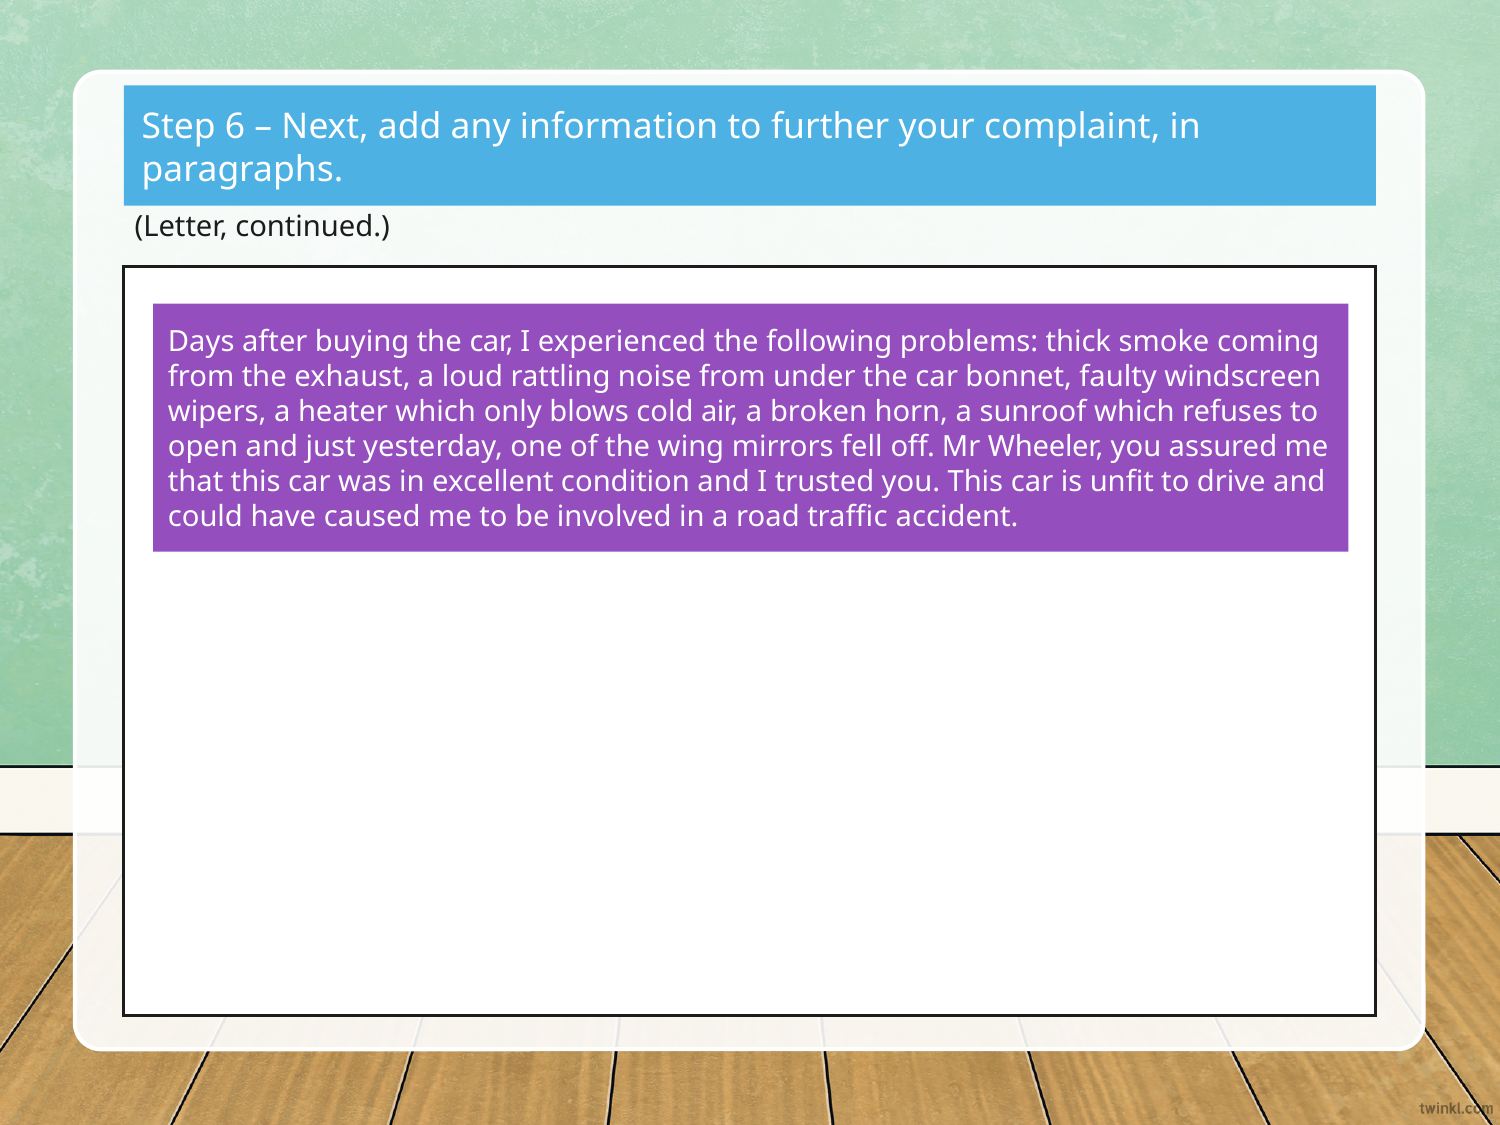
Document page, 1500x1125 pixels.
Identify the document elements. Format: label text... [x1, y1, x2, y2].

text_box Days after buying the car, I experienced the following problems: thick smoke coming from the exhaust, a loud rattling noise from under the car bonnet, faulty windscreen wipers, a heater which only blows cold air, a broken horn, a sunroof which refuses to open and just yesterday, one of the wing mirrors fell off. Mr Wheeler, you assured me that this car was in excellent condition and I trusted you. This car is unfit to drive and could have caused me to be involved in a road traffic accident. [152, 303, 1349, 553]
text_box Step 6 – Next, add any information to further your complaint, in paragraphs. [123, 84, 1377, 207]
picture [0, 0, 1500, 1125]
text_box (Letter, continued.) [119, 200, 405, 250]
text_box [123, 265, 1377, 1017]
